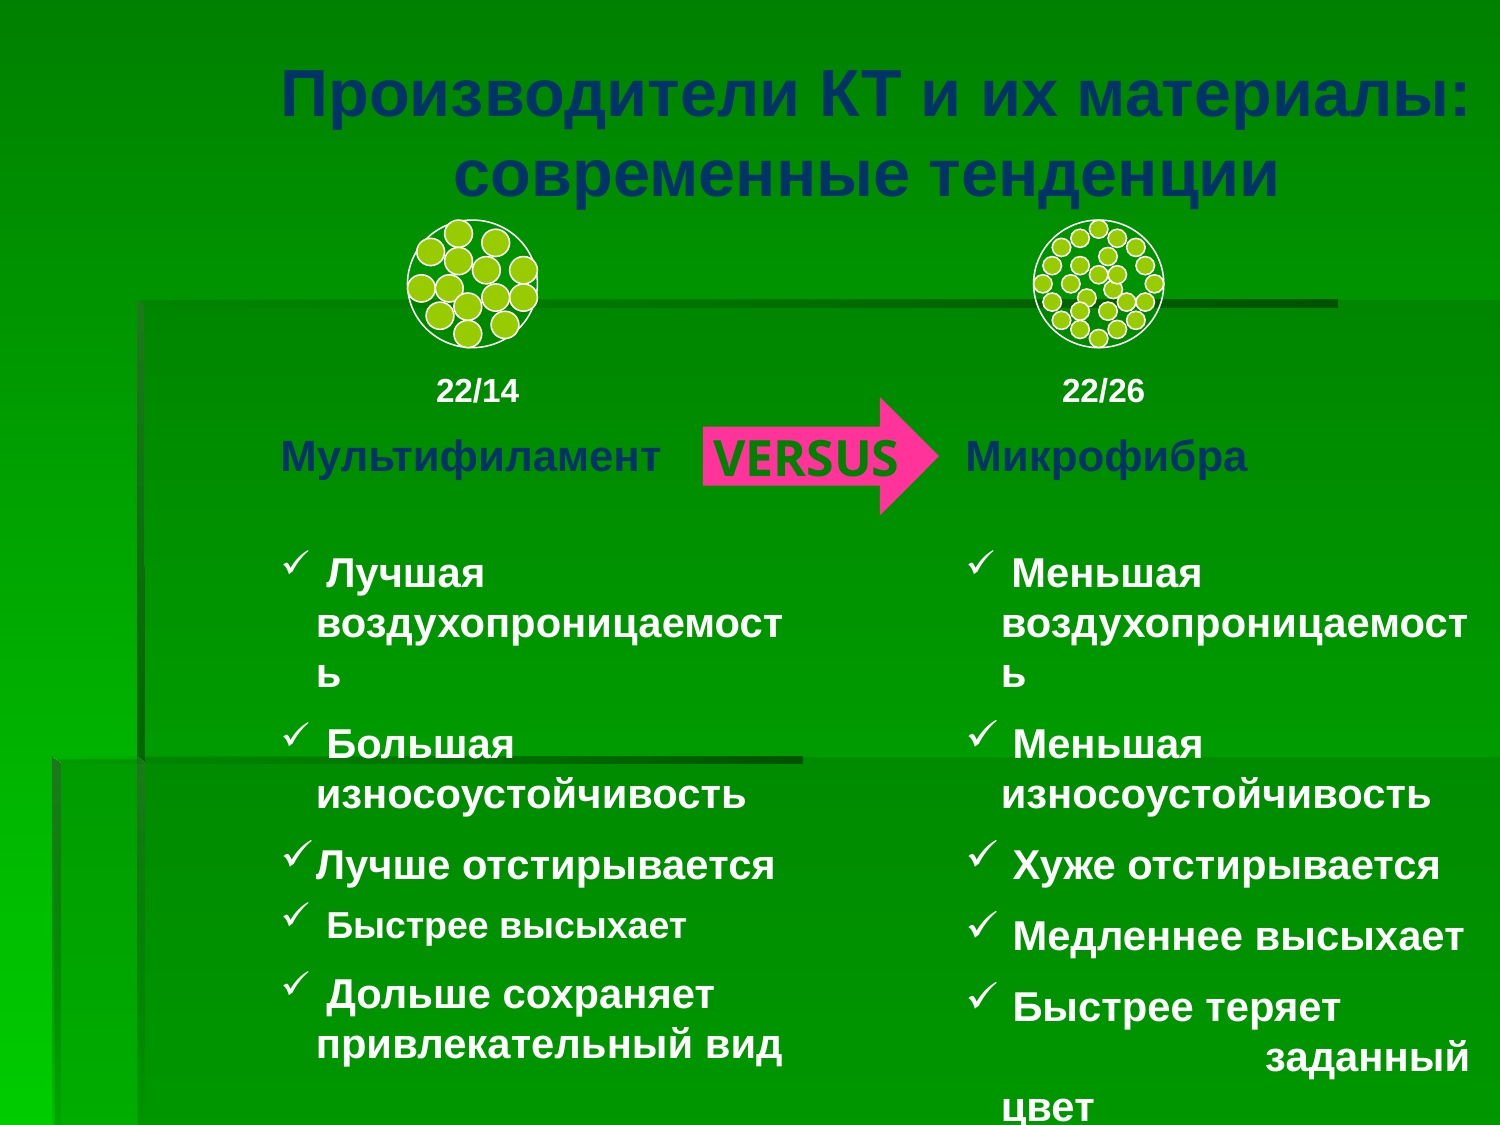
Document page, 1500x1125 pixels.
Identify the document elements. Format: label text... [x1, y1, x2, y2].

text_box Производители КТ и их материалы: современные тенденции [253, 42, 1500, 218]
text_box 22/14 [383, 361, 572, 417]
text_box 22/26 [1009, 361, 1198, 417]
text_box Микрофибра [950, 420, 1282, 489]
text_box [1033, 219, 1165, 348]
text_box Лучшая воздухопроницаемость Большая износоустойчивость Лучше отстирывается Быстрее высыхает Дольше сохраняет привлекательный вид [265, 538, 809, 1074]
text_box Мультифиламент [265, 420, 691, 489]
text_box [407, 219, 538, 348]
text_box Меньшая воздухопроницаемость Меньшая износоустойчивость Хуже отстирывается Медленнее высыхает Быстрее теряет заданный цвет [950, 538, 1500, 1125]
text_box VERSUS [702, 397, 940, 516]
